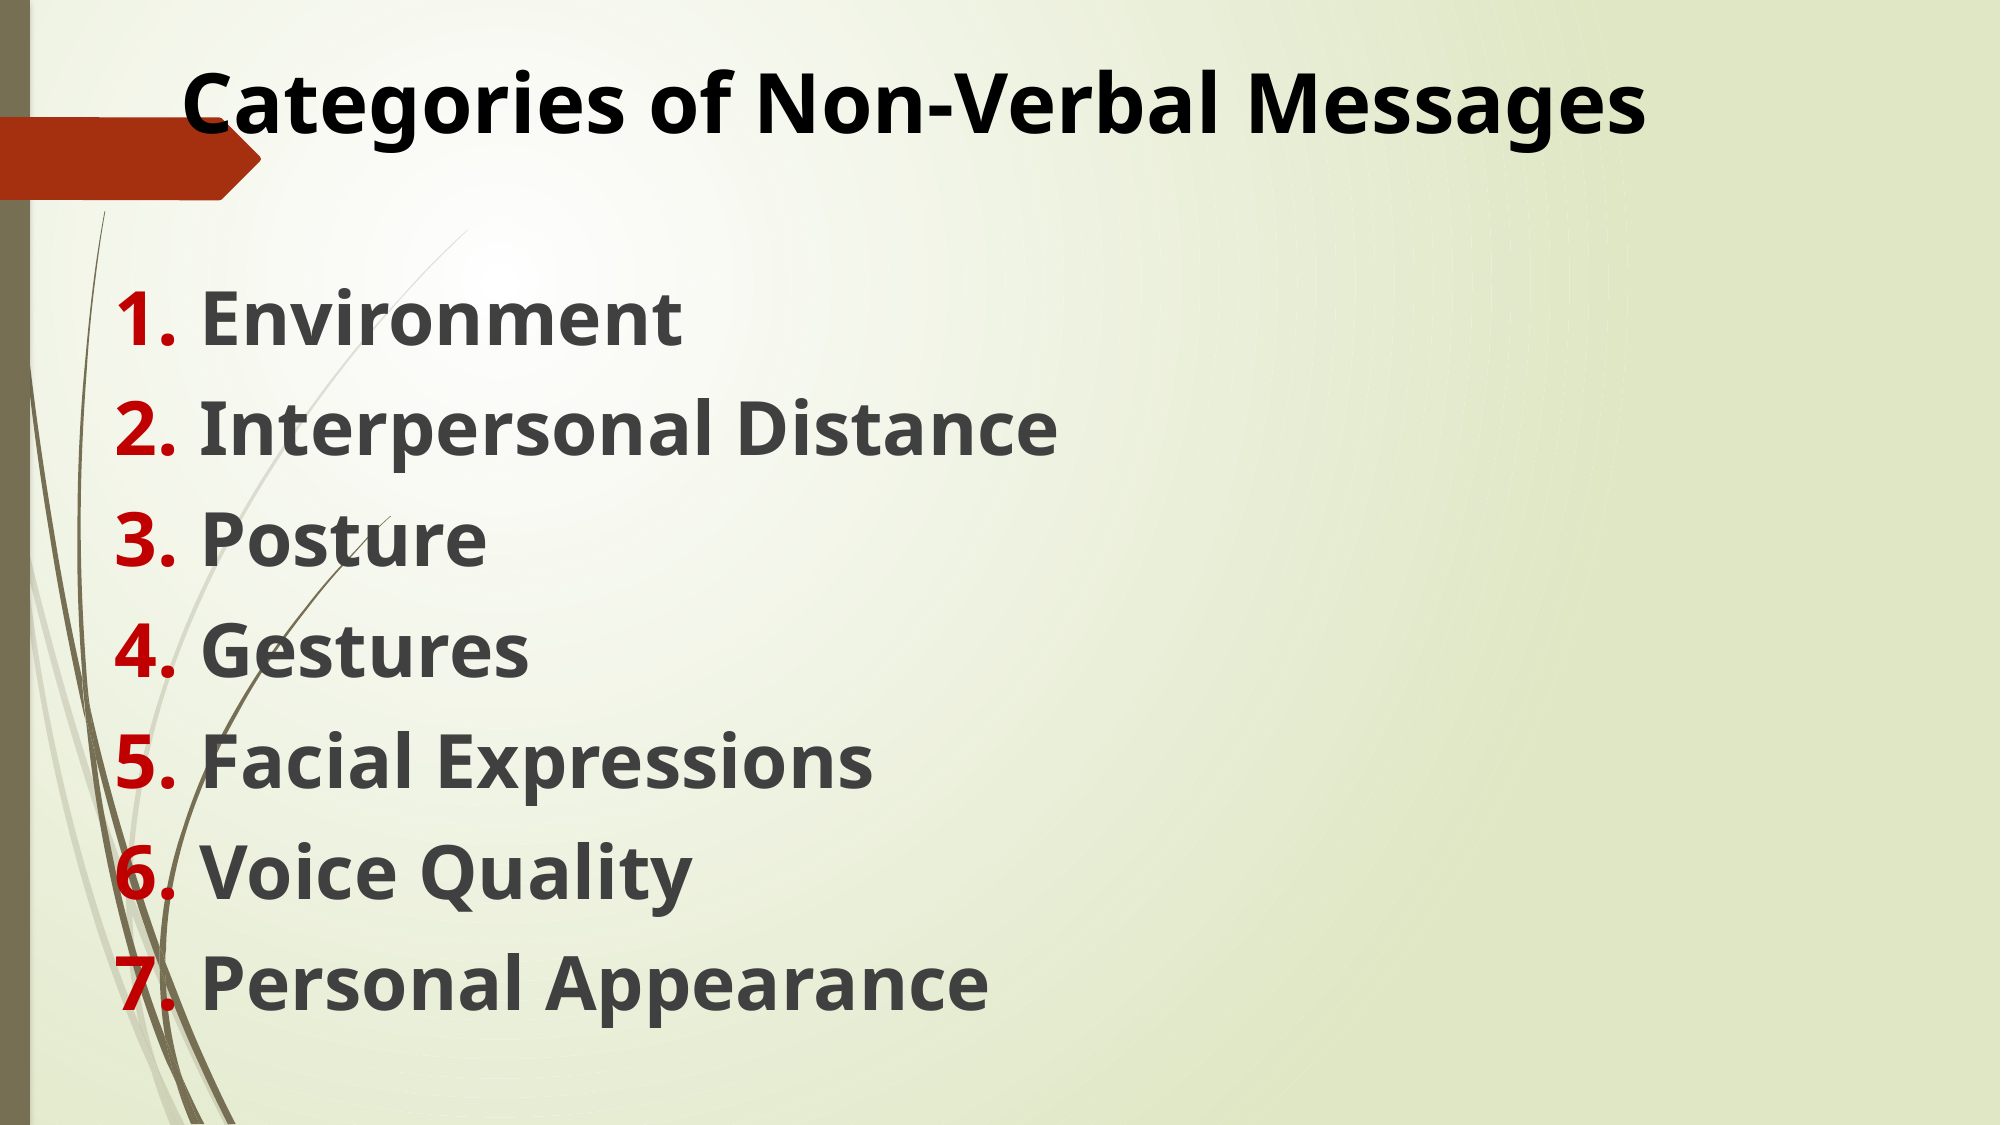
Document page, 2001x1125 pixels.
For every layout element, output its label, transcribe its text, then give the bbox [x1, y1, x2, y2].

title Categories of Non-Verbal Messages [165, 42, 1799, 231]
list Environment Interpersonal Distance Posture Gestures Facial Expressions Voice Quality Personal Appearance [99, 262, 1734, 1062]
